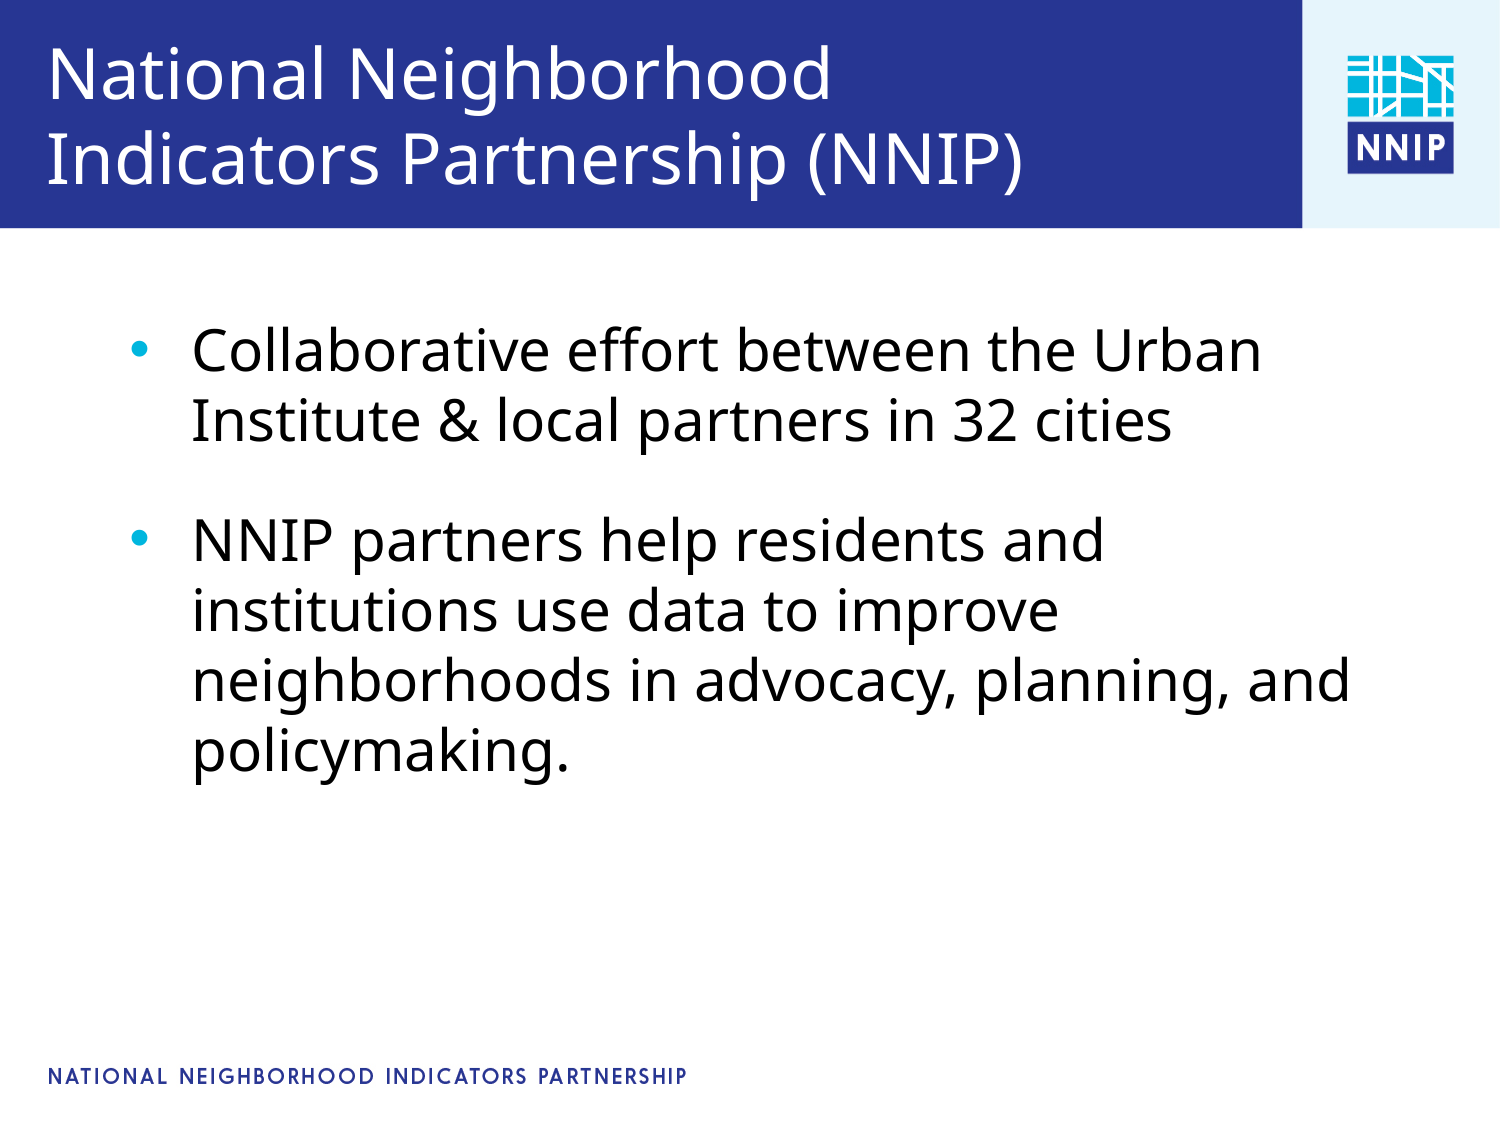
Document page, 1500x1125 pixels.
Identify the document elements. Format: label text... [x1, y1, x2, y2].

list Collaborative effort between the Urban Institute & local partners in 32 cities NNIP partners help residents and institutions use data to improve neighborhoods in advocacy, planning, and policymaking. [105, 305, 1379, 996]
title National Neighborhood Indicators Partnership (NNIP) [31, 21, 1276, 195]
picture [0, 0, 1500, 1125]
